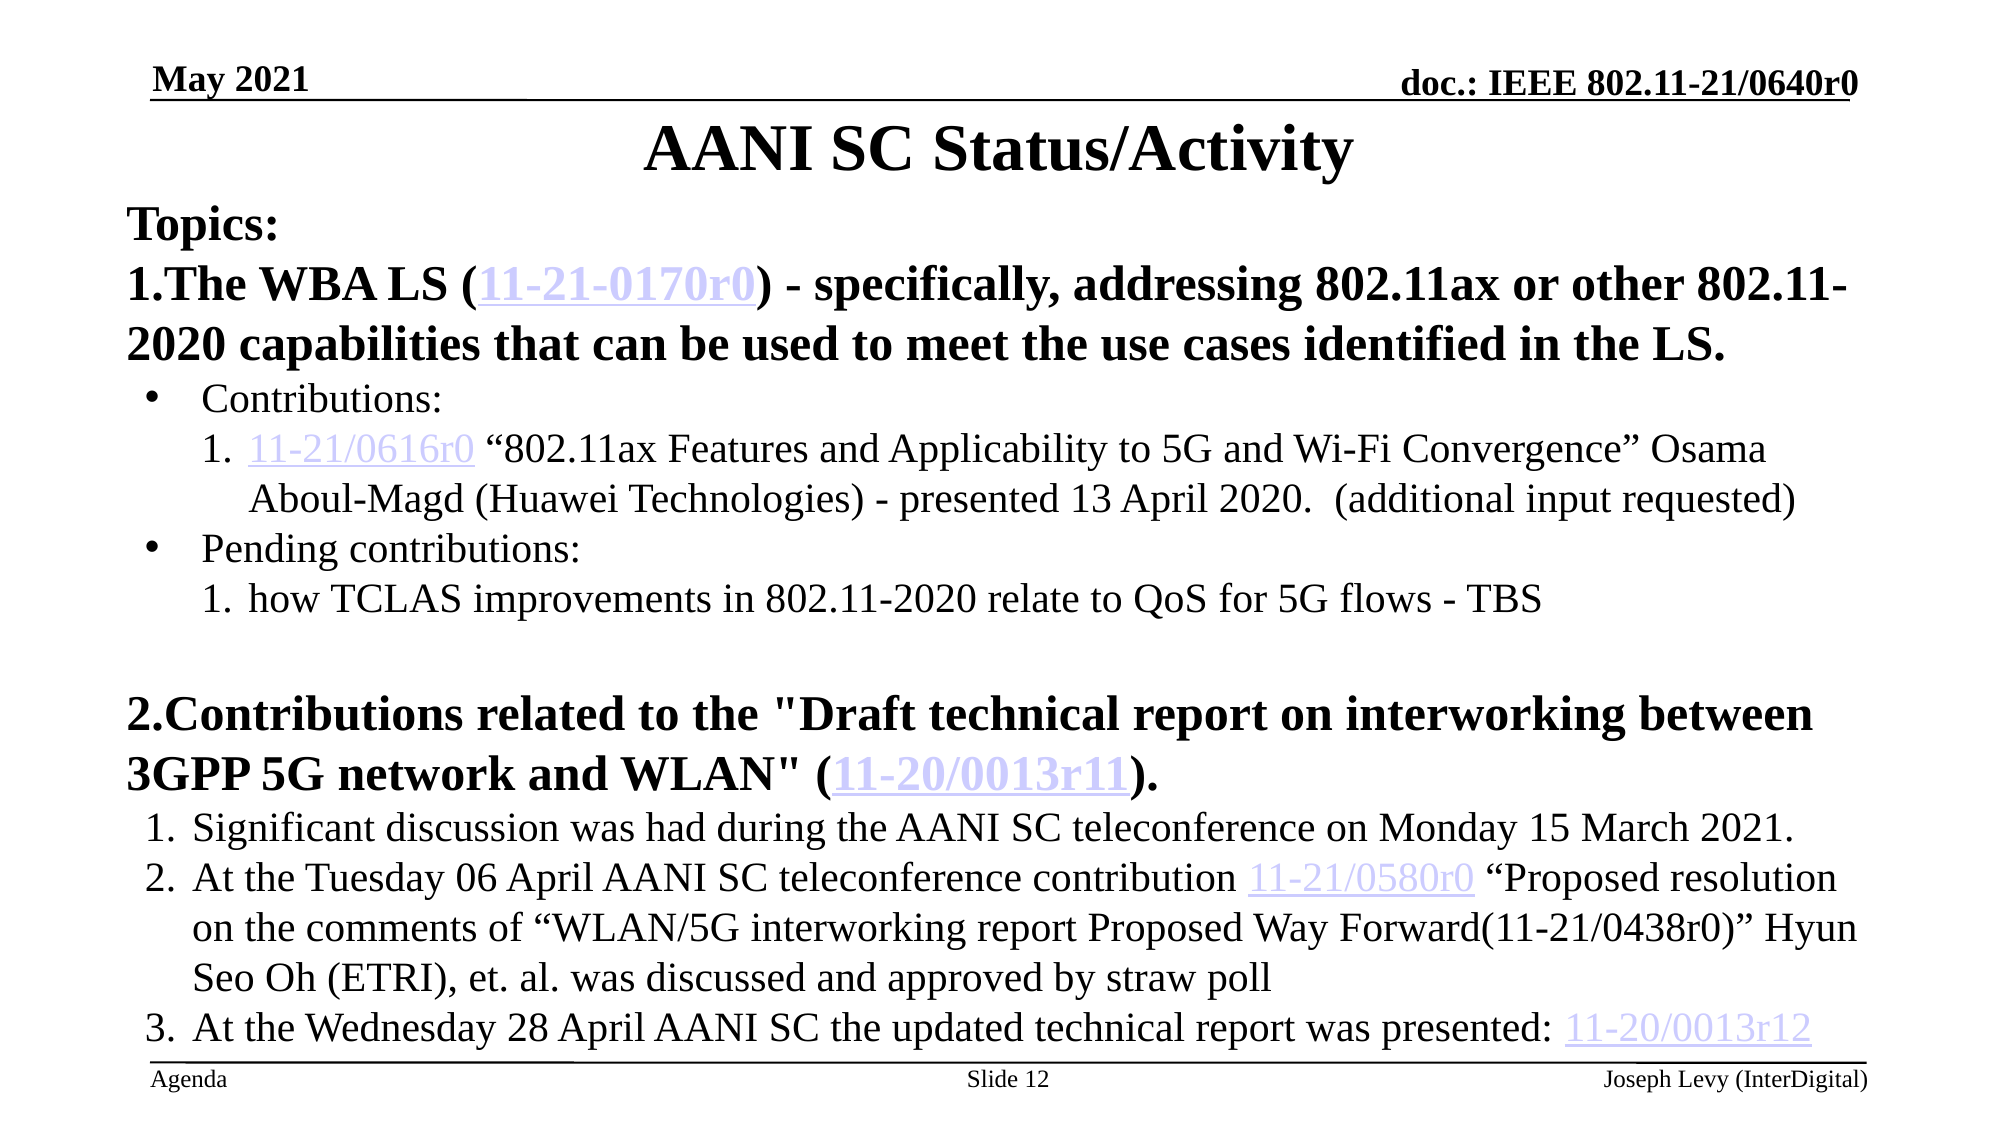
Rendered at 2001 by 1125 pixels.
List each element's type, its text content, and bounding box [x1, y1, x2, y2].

list Topics: The WBA LS (11-21-0170r0) - specifically, addressing 802.11ax or other 802.11-2020 capabilities that can be used to meet the use cases identified in the LS. Contributions: 11-21/0616r0 “802.11ax Features and Applicability to 5G and Wi-Fi Convergence” Osama Aboul-Magd (Huawei Technologies) - presented 13 April 2020. (additional input requested) Pending contributions: how TCLAS improvements in 802.11-2020 relate to QoS for 5G flows - TBS Contributions related to the "Draft technical report on interworking between 3GPP 5G network and WLAN" (11-20/0013r11). Significant discussion was had during the AANI SC teleconference on Monday 15 March 2021. At the Tuesday 06 April AANI SC teleconference contribution 11-21/0580r0 “Proposed resolution on the comments of “WLAN/5G interworking report Proposed Way Forward(11-21/0438r0)” Hyun Seo Oh (ETRI), et. al. was discussed and approved by straw poll At the Wednesday 28 April AANI SC the updated technical report was presented: 11-20/0013r12 [110, 182, 1906, 1042]
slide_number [152, 54, 563, 100]
title AANI SC Status/Activity [149, 112, 1850, 176]
footer Joseph Levy (InterDigital) [1171, 1061, 1869, 1093]
slide_number Slide 12 [950, 1061, 1067, 1123]
